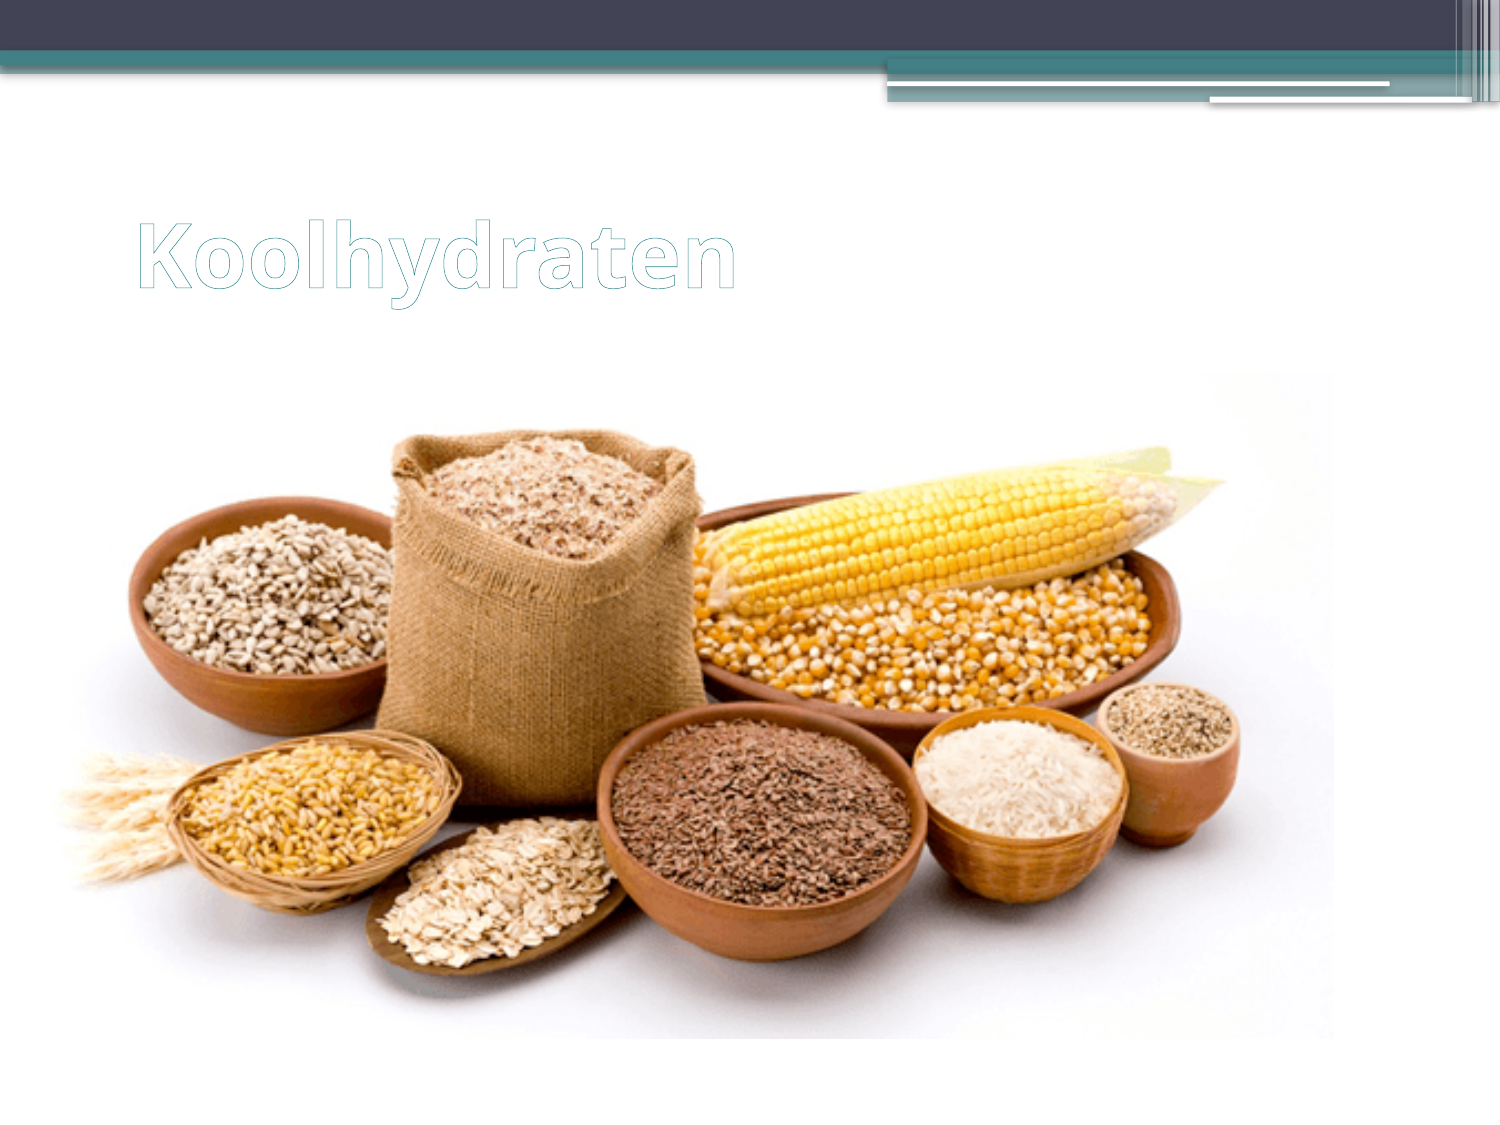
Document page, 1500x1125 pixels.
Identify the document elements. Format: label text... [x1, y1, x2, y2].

title Koolhydraten [117, 89, 1393, 314]
picture [3, 373, 1334, 1039]
